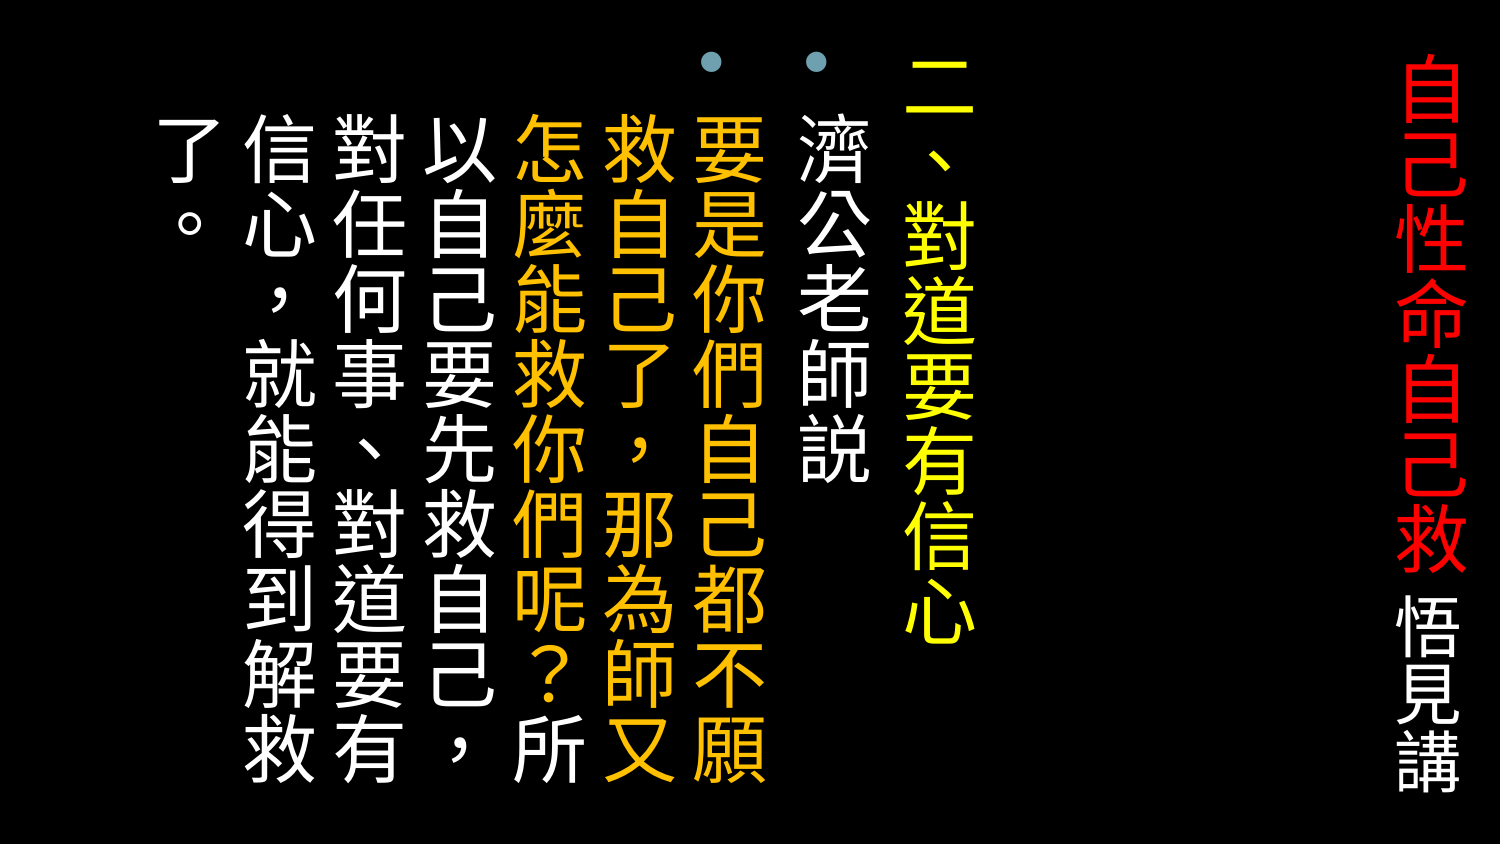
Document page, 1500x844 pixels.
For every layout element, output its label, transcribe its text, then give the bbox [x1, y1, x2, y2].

title 自己性命自己救 悟見講 [1376, 27, 1483, 820]
list 二、對道要有信心 濟公老師説 要是你們自己都不願救自己了，那為師又怎麼能救你們呢？所以自己要先救自己，對任何事、對道要有信心，就能得到解救了。 [29, 27, 1365, 820]
